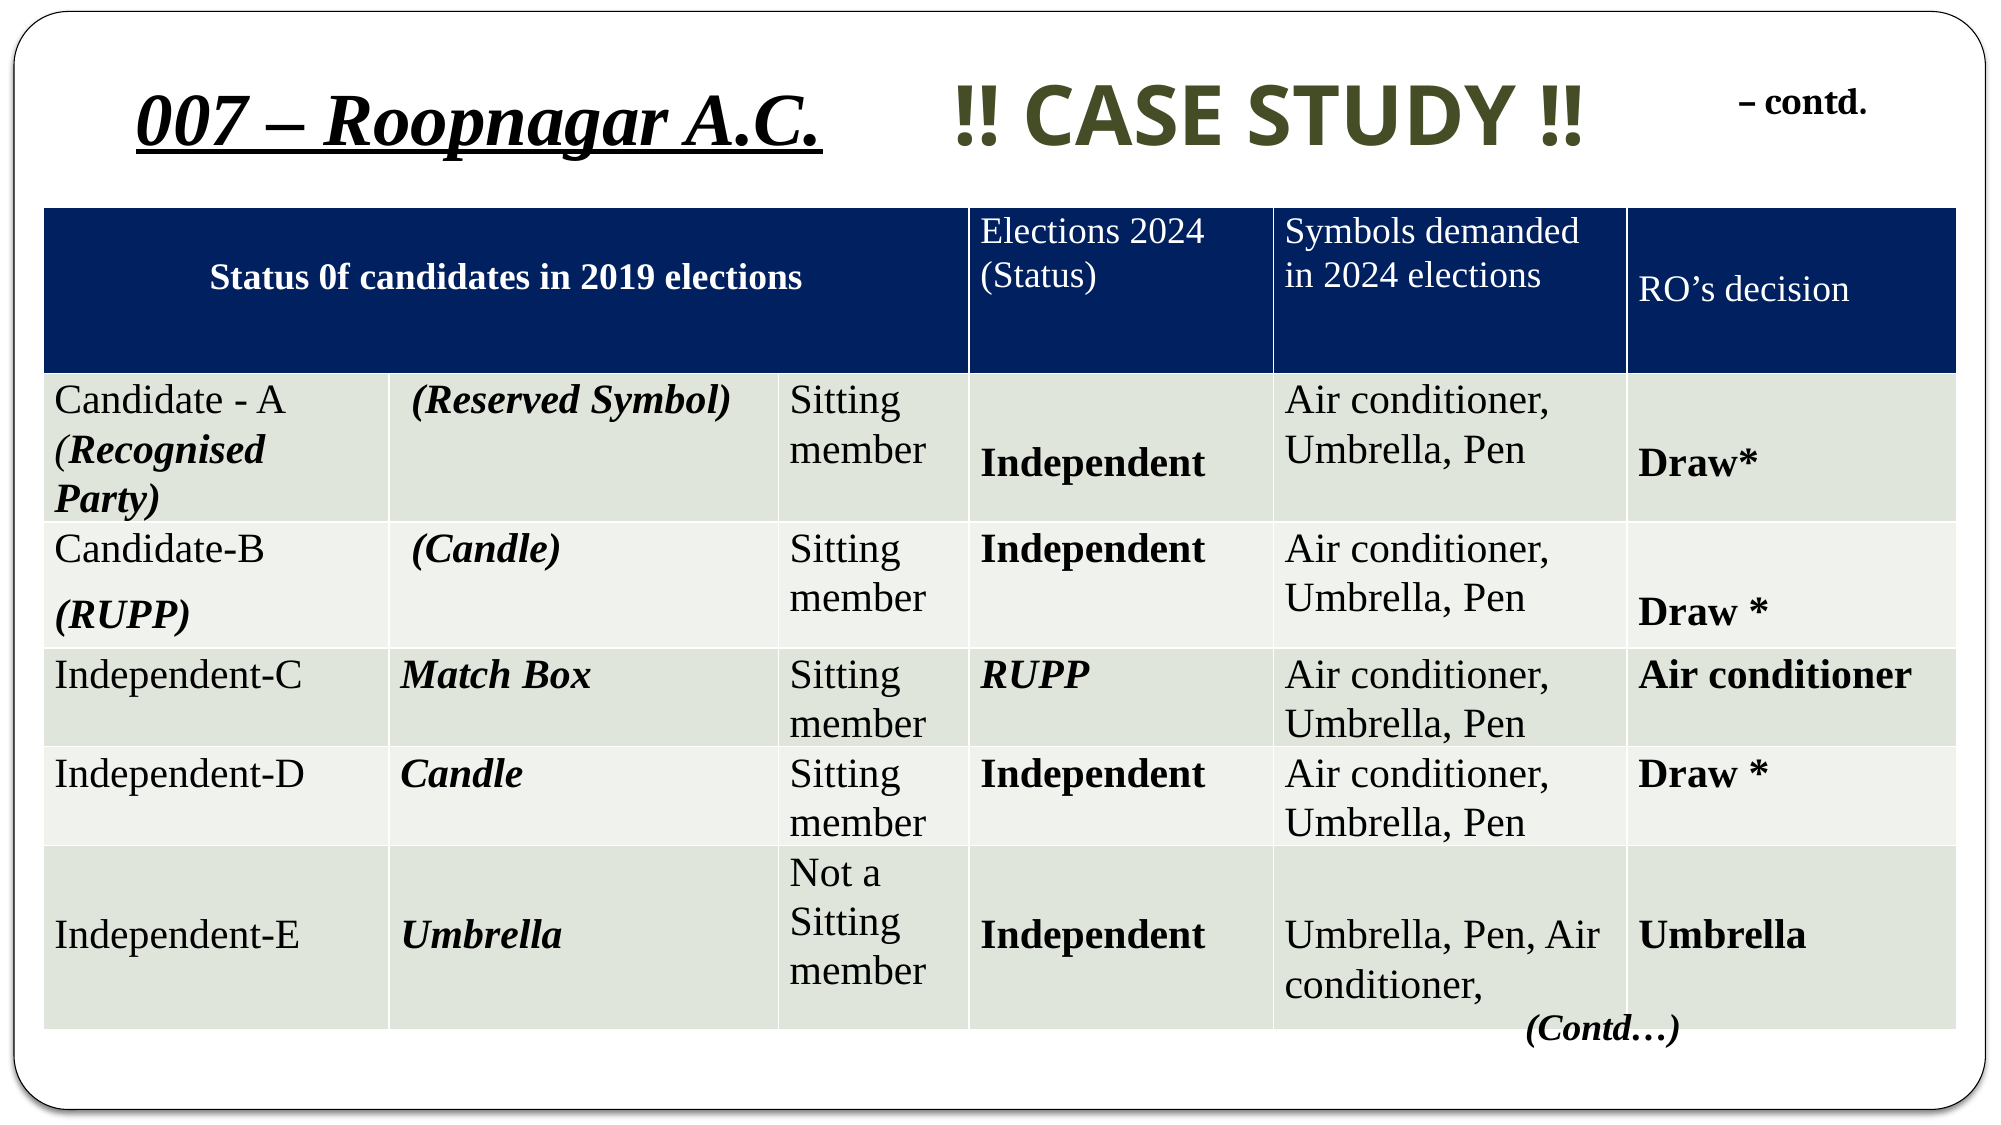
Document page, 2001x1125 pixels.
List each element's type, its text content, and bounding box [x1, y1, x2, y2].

table_cell Umbrella [1628, 846, 1956, 1029]
table_cell Umbrella, Pen, Air conditioner, [1274, 846, 1626, 1029]
table_cell RUPP [970, 649, 1273, 746]
table_cell Candle [390, 747, 778, 845]
table_cell Air conditioner, Umbrella, Pen [1274, 747, 1626, 845]
table_header Status 0f candidates in 2019 elections [44, 208, 968, 373]
table_cell Independent [970, 374, 1273, 521]
table_cell Candidate - A (Recognised Party) [44, 374, 388, 521]
table_cell Umbrella [390, 846, 778, 1029]
table_cell Air conditioner, Umbrella, Pen [1274, 374, 1626, 521]
table_cell Independent-C [44, 649, 388, 746]
table_header Elections 2024 (Status) [970, 208, 1273, 373]
table_cell Air conditioner, Umbrella, Pen [1274, 649, 1626, 746]
table_cell Independent-E [44, 846, 388, 1029]
table_cell Draw * [1628, 523, 1956, 647]
table_cell Draw * [1628, 747, 1956, 845]
table_header Symbols demanded in 2024 elections [1274, 208, 1626, 373]
table_cell Sitting member [779, 649, 968, 746]
table_cell Sitting member [779, 374, 968, 521]
table_cell Independent [970, 747, 1273, 845]
table_cell Air conditioner, Umbrella, Pen [1274, 523, 1626, 647]
table_cell Independent [970, 846, 1273, 1029]
table_cell Not a Sitting member [779, 846, 968, 1029]
table_cell Match Box [390, 649, 778, 746]
table_cell Candidate-B (RUPP) [44, 523, 388, 647]
table_cell (Candle) [390, 523, 778, 647]
table_cell Independent [970, 523, 1273, 647]
table_cell (Reserved Symbol) [390, 374, 778, 521]
text_box (Contd…) [1510, 995, 1697, 1056]
table_cell Draw* [1628, 374, 1956, 521]
table_cell Sitting member [779, 747, 968, 845]
title 007 – Roopnagar A.C. !! CASE STUDY !! [43, 22, 1957, 177]
table_header RO’s decision [1628, 208, 1956, 373]
table_cell Air conditioner [1628, 649, 1956, 746]
text_box – contd. [1723, 69, 1883, 130]
table_cell Independent-D [44, 747, 388, 845]
table_cell Sitting member [779, 523, 968, 647]
